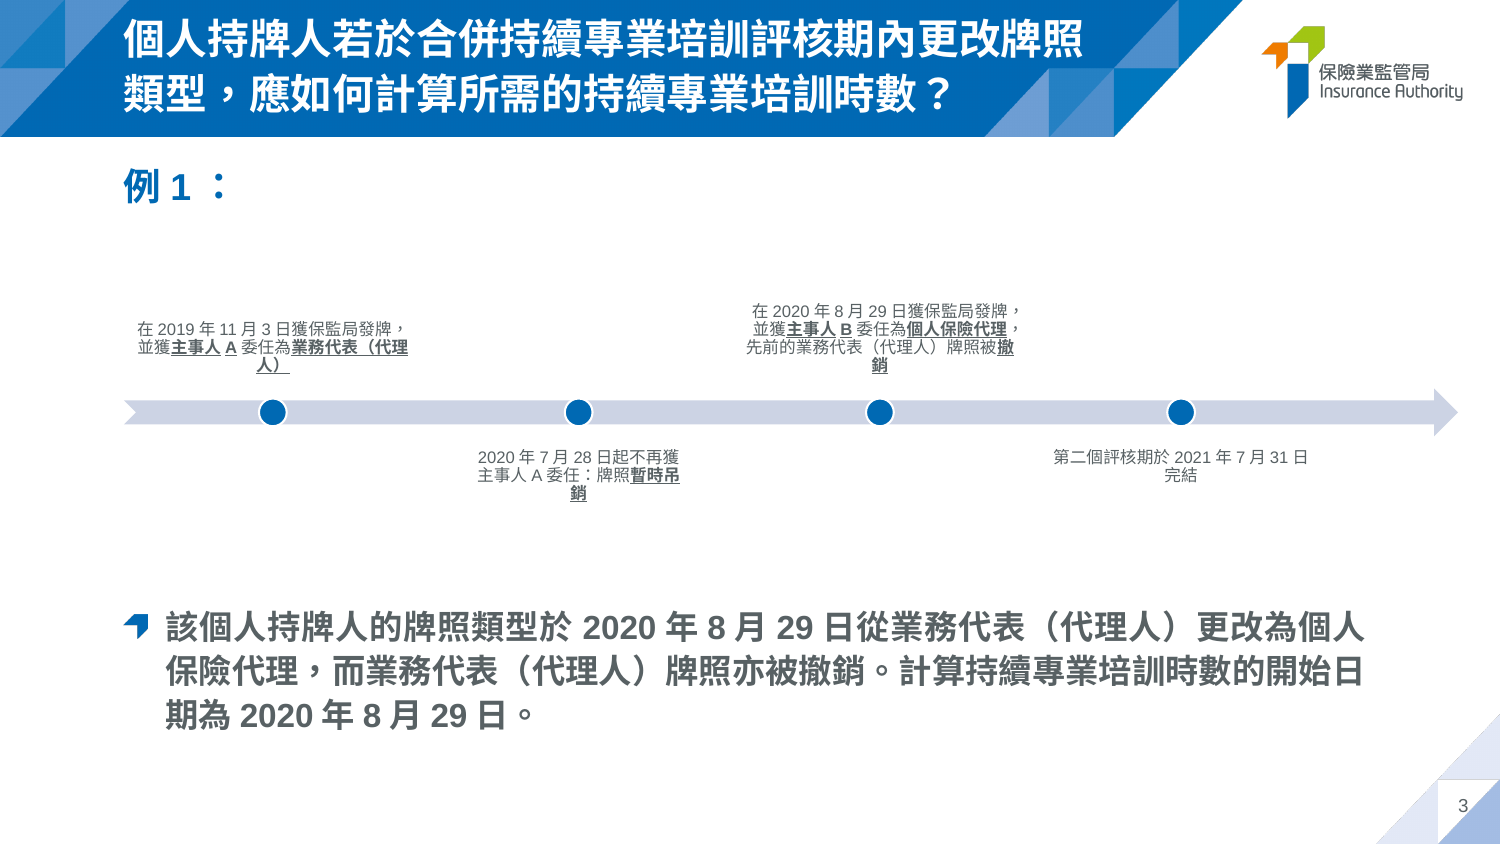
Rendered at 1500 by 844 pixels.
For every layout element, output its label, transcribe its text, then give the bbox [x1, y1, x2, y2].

picture [123, 614, 148, 639]
picture [0, 0, 1244, 137]
list 例1： [123, 158, 1357, 211]
title 個人持牌人若於合併持續專業培訓評核期內更改牌照類型，應如何計算所需的持續專業培訓時數？ [123, 47, 1092, 136]
slide_number 3 [1402, 782, 1484, 828]
picture [1376, 714, 1500, 844]
list 該個人持牌人的牌照類型於2020年8月29日從業務代表（代理人）更改為個人保險代理，而業務代表（代理人）牌照亦被撤銷。計算持續專業培訓時數的開始日期為2020年8月29日。 [123, 602, 1367, 732]
picture [1258, 23, 1465, 121]
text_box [123, 273, 1459, 552]
